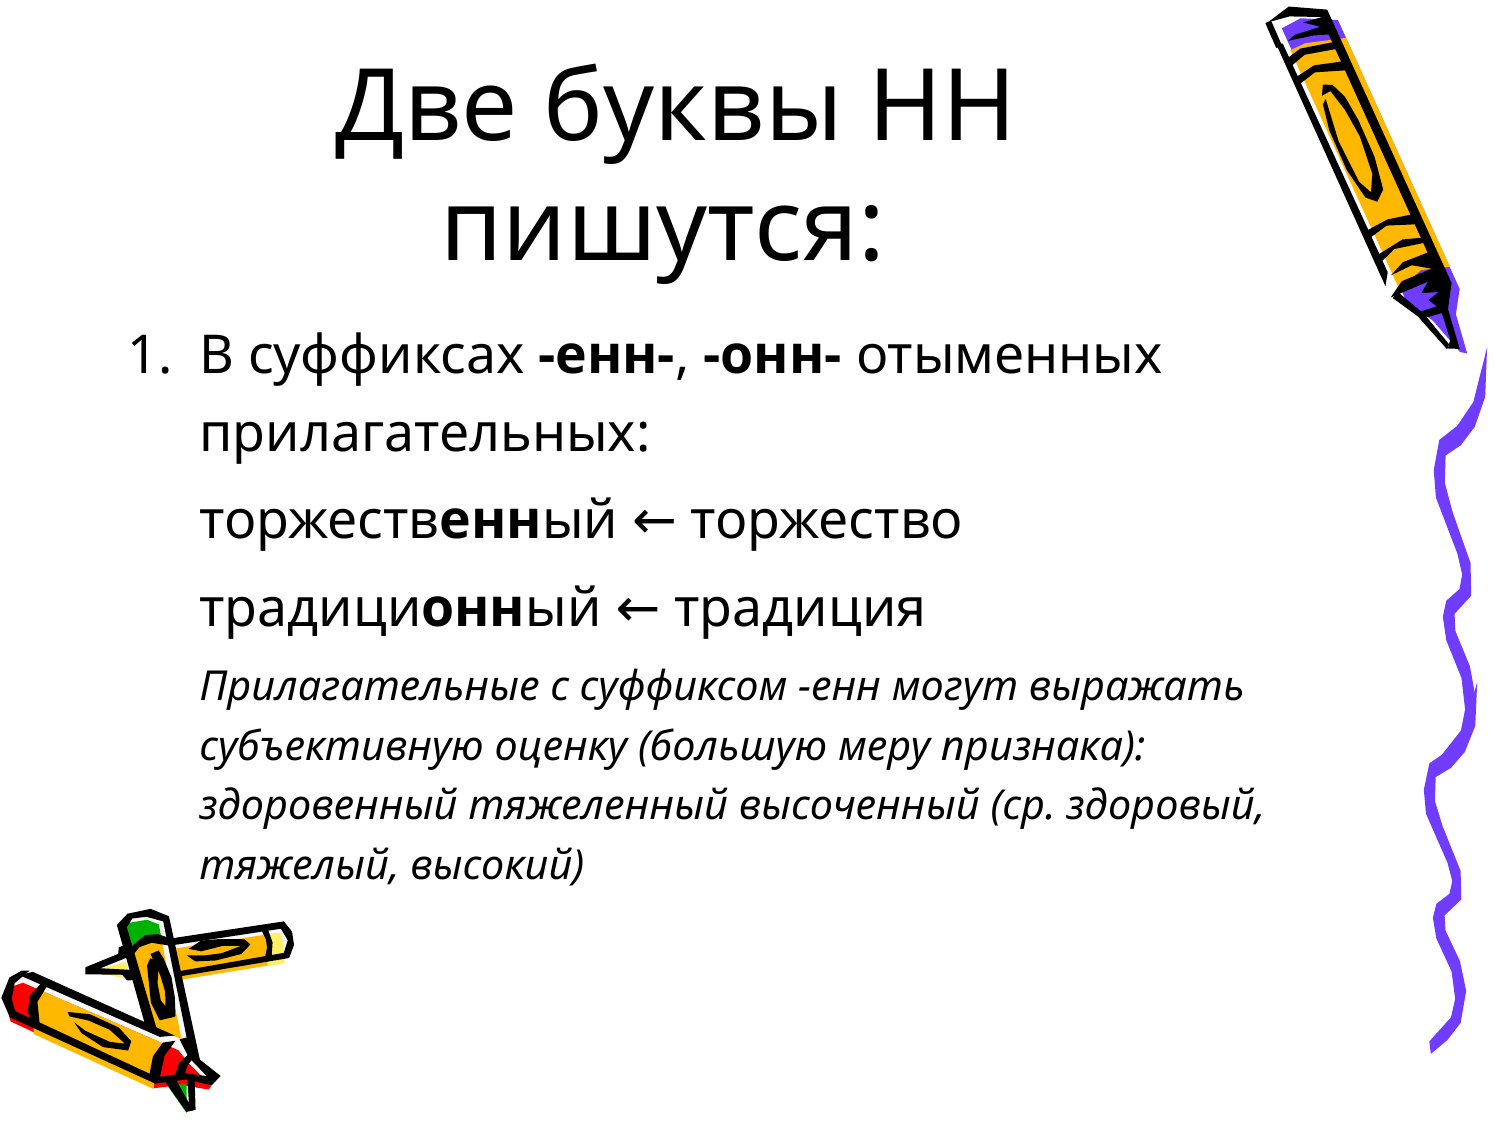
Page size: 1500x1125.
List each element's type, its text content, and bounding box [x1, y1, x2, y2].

list В суффиксах -енн-, -онн- отыменных прилагательных: торжественный ← торжество традиционный ← традиция Прилагательные с суффиксом -енн могут выражать субъективную оценку (большую меру признака): здоровенный тяжеленный высоченный (ср. здоровый, тяжелый, высокий) [112, 299, 1376, 901]
title Две буквы НН пишутся: [112, 24, 1240, 288]
